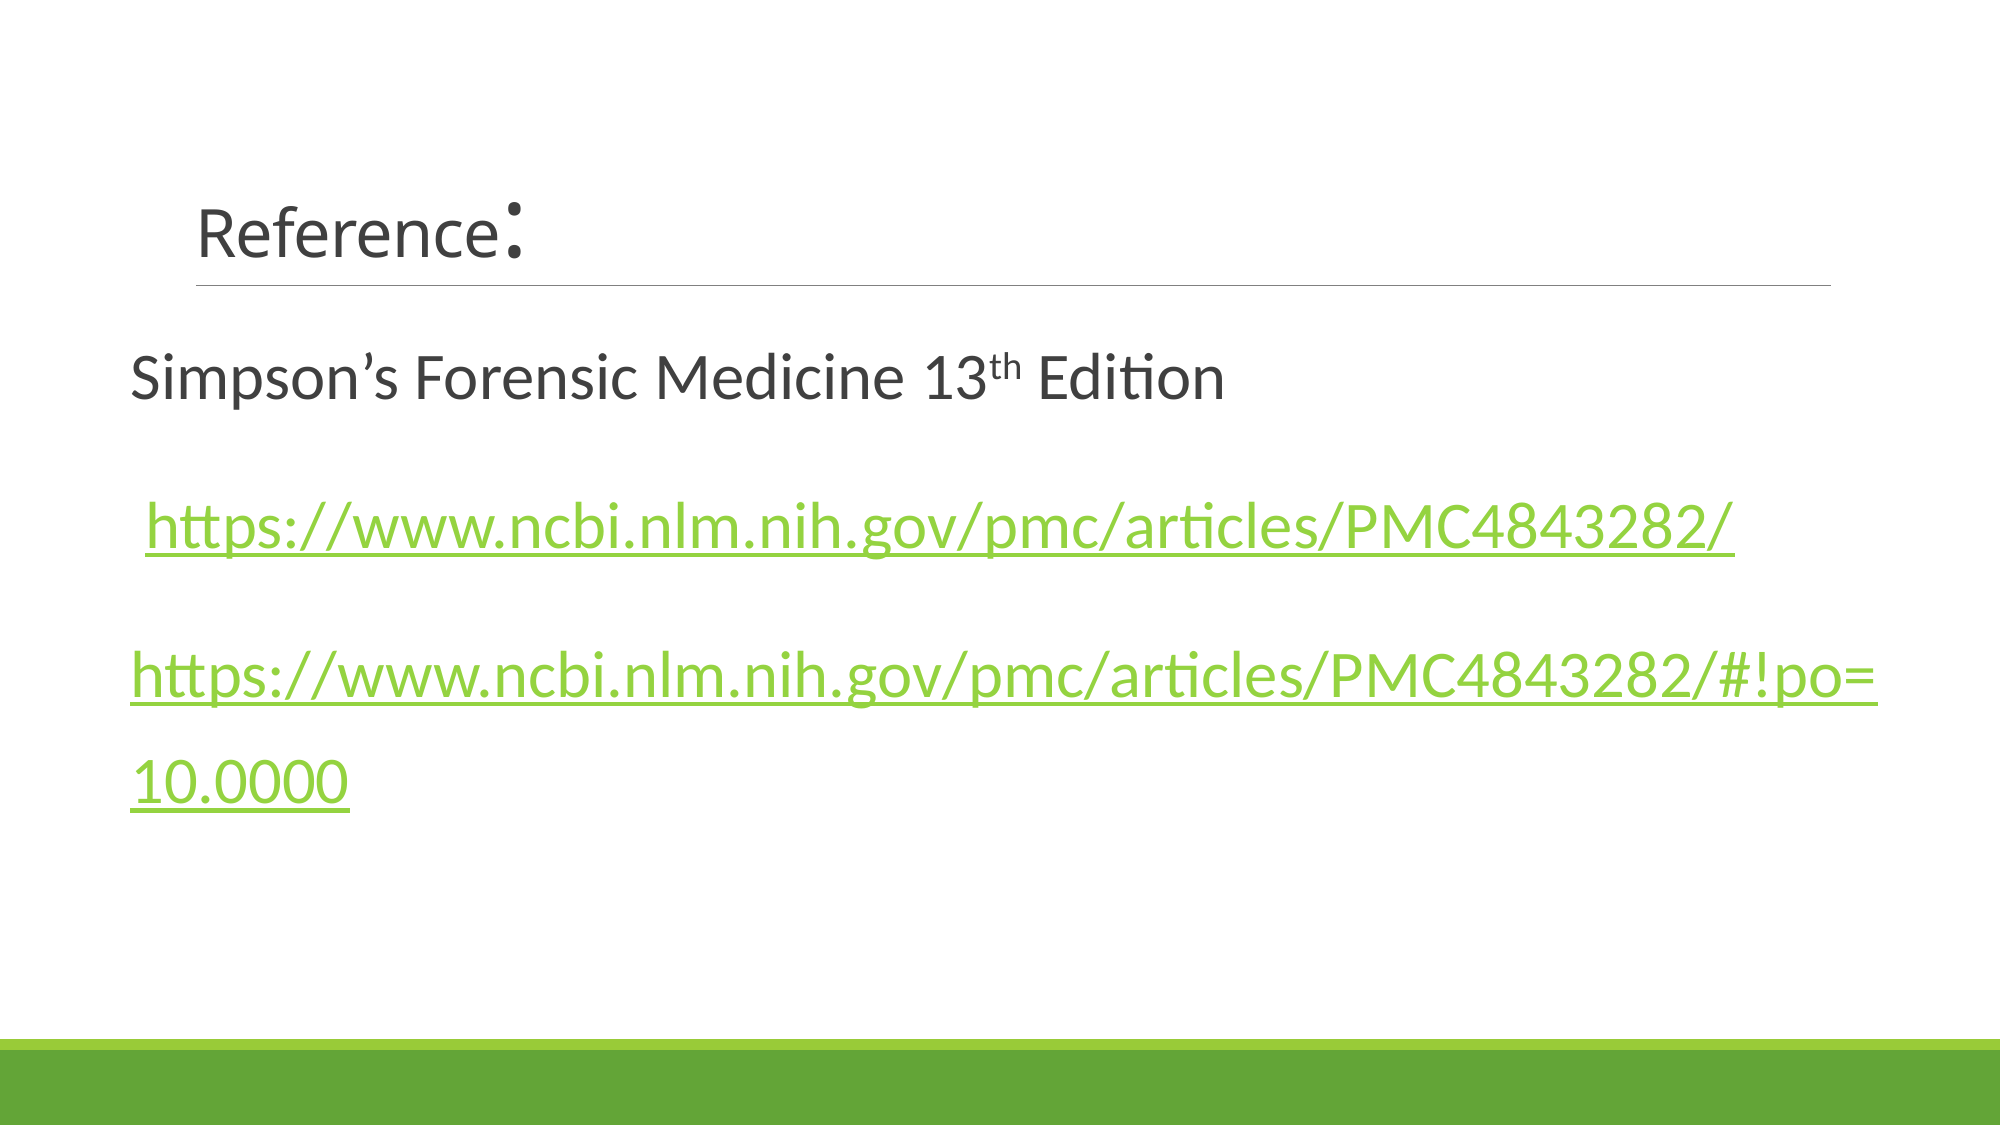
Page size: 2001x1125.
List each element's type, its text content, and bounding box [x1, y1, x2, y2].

title Reference: [180, 47, 1830, 285]
list Simpson’s Forensic Medicine 13th Edition https://www.ncbi.nlm.nih.gov/pmc/articles/PMC4843282/ https://www.ncbi.nlm.nih.gov/pmc/articles/PMC4843282/#!po=10.0000 [115, 285, 1896, 1037]
